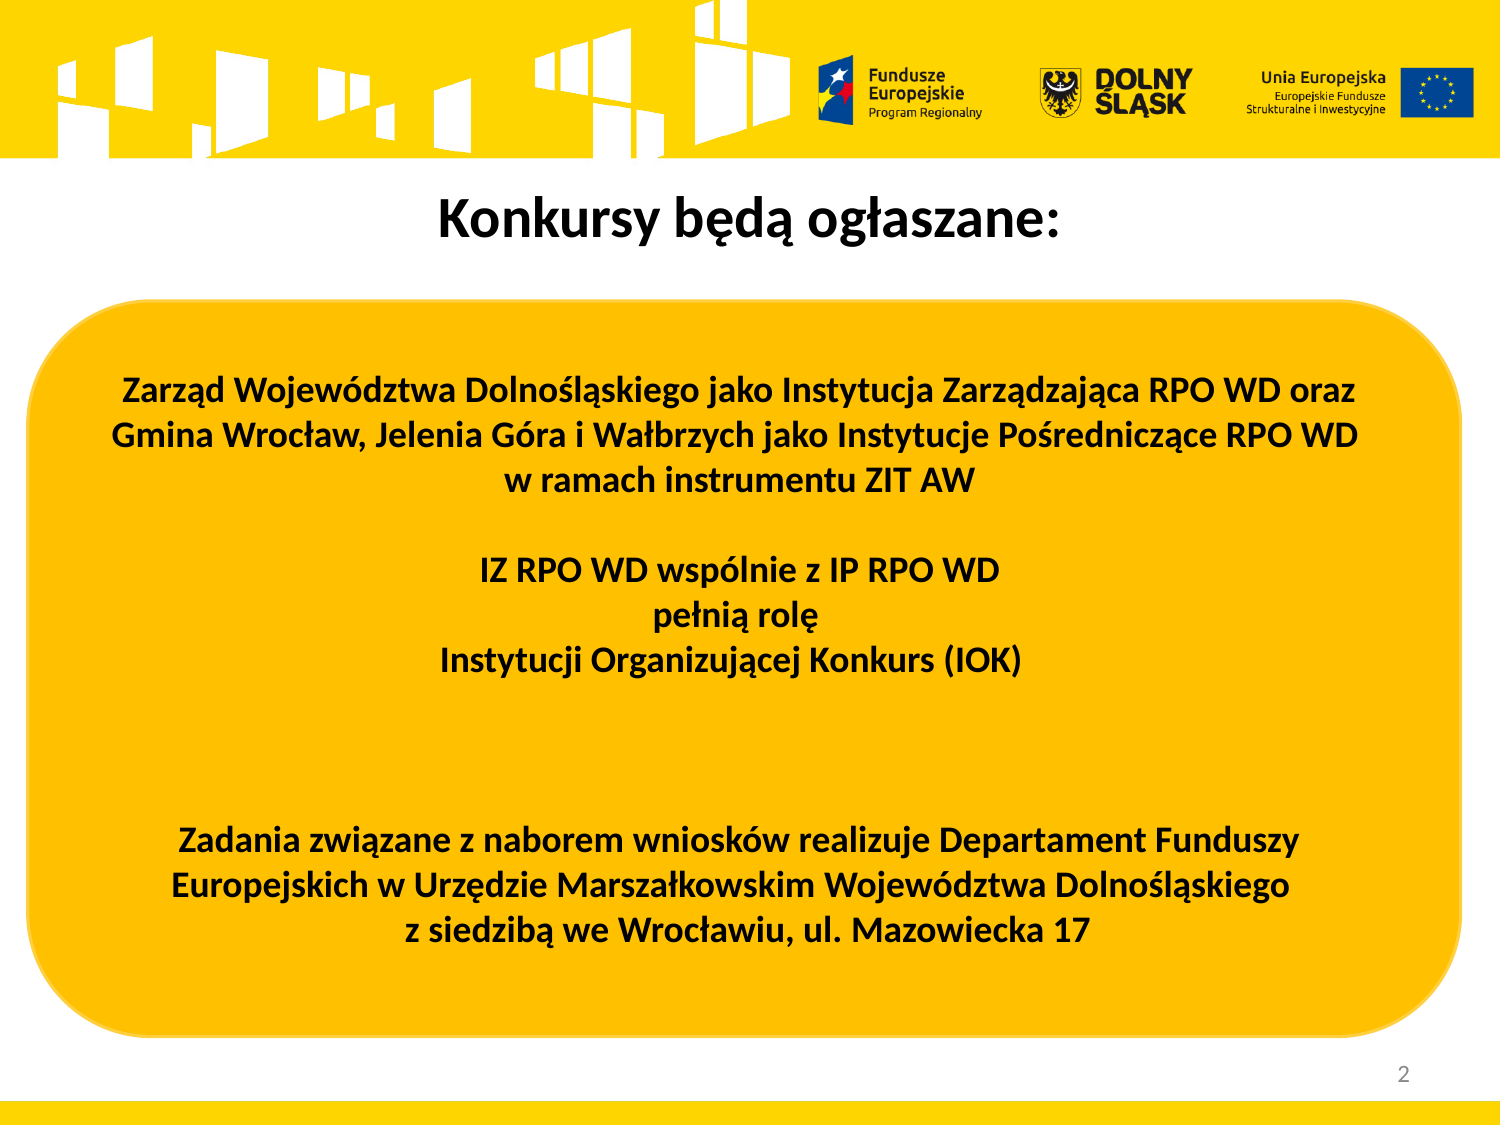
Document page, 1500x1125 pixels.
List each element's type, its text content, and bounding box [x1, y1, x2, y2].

slide_number 2 [1074, 1042, 1425, 1103]
picture [0, 0, 1500, 1125]
text_box [26, 316, 1463, 1039]
text_box Zarząd Województwa Dolnośląskiego jako Instytucja Zarządzająca RPO WD oraz Gmina Wrocław, Jelenia Góra i Wałbrzych jako Instytucje Pośredniczące RPO WD w ramach instrumentu ZIT AW IZ RPO WD wspólnie z IP RPO WD pełnią rolę Instytucji Organizującej Konkurs (IOK) Zadania związane z naborem wniosków realizuje Departament Funduszy Europejskich w Urzędzie Marszałkowskim Województwa Dolnośląskiego z siedzibą we Wrocławiu, ul. Mazowiecka 17 [80, 278, 1400, 1010]
text_box Konkursy będą ogłaszane: [74, 171, 1425, 278]
